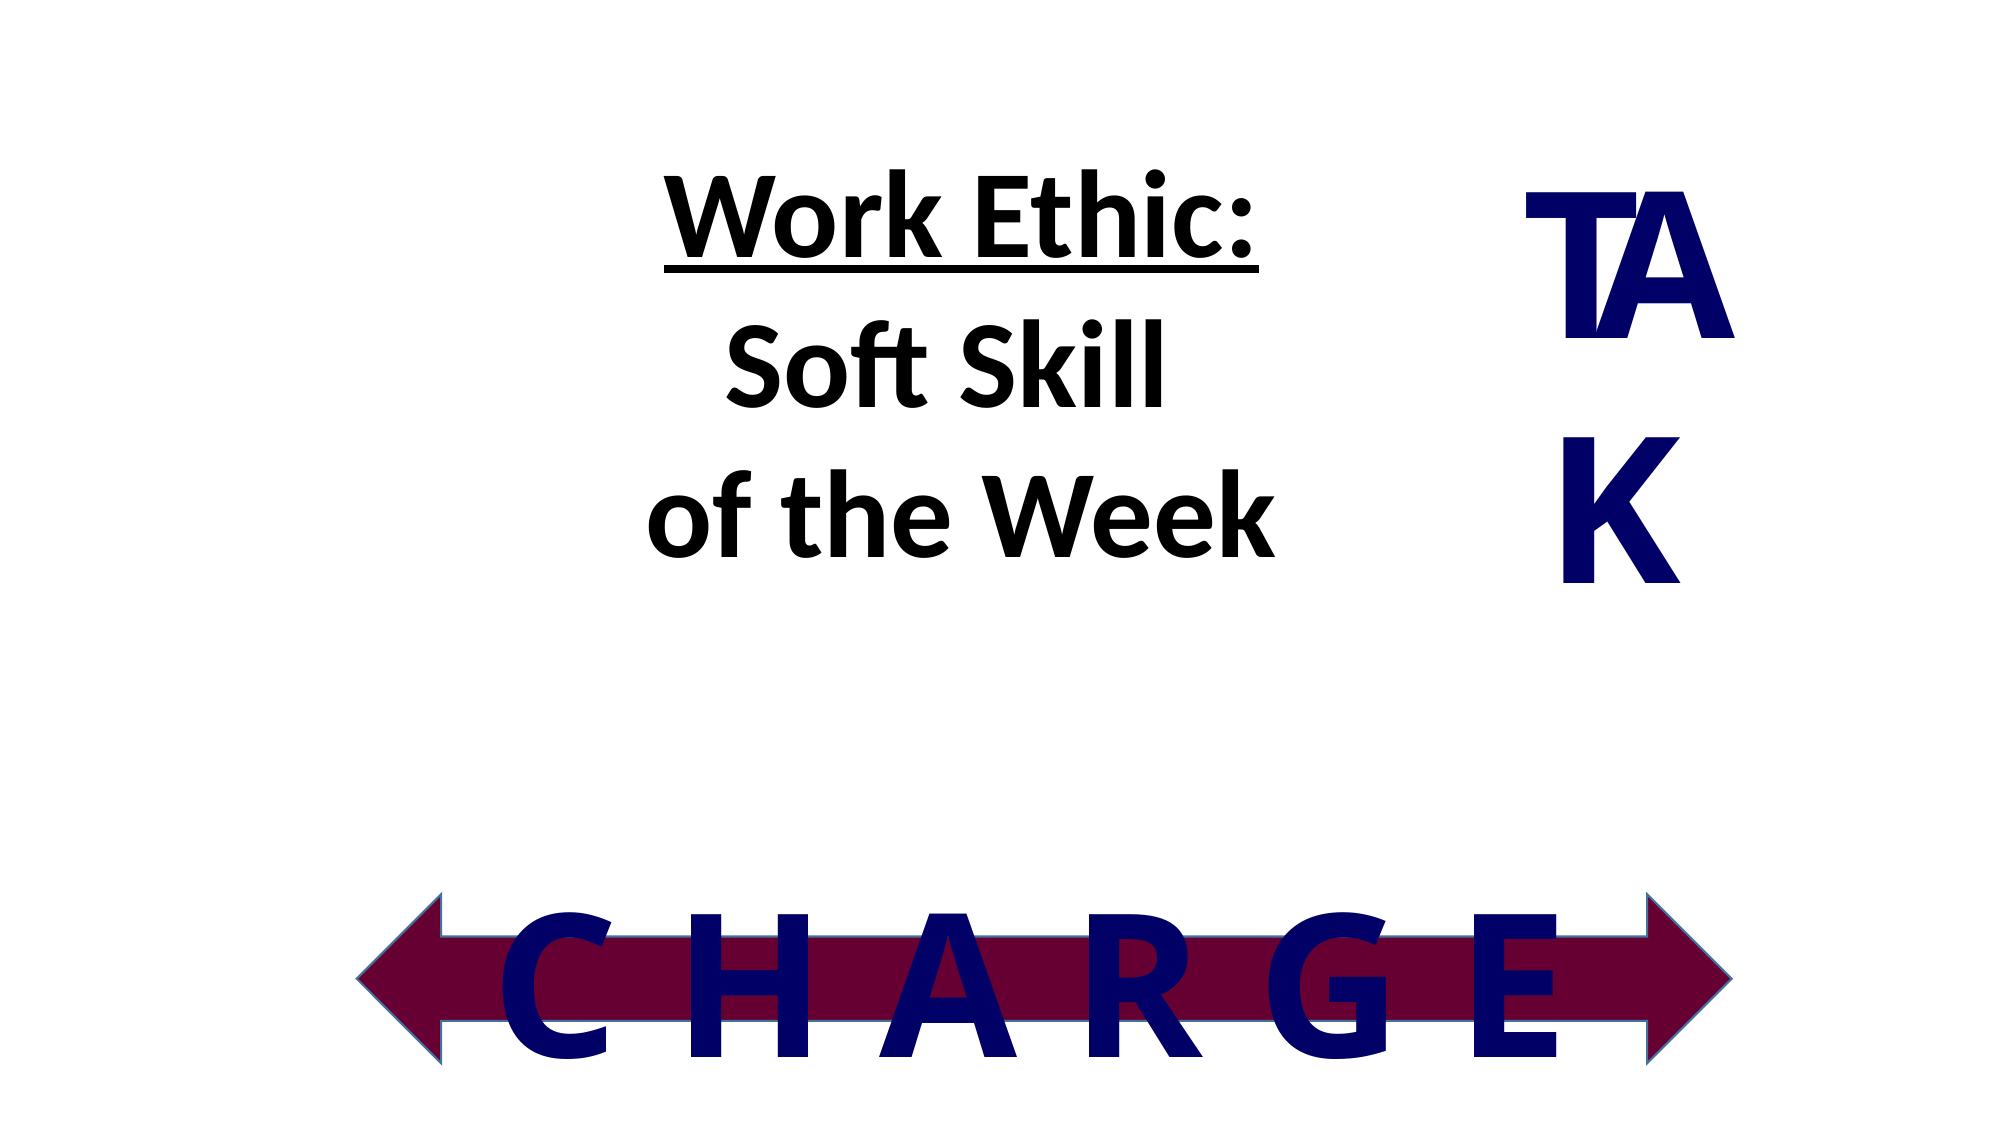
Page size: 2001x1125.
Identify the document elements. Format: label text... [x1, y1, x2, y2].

text_box [355, 958, 375, 999]
text_box Work Ethic: Soft Skill of the Week [560, 124, 1363, 590]
text_box C H A R G E [375, 849, 1750, 1105]
text_box TAK [1463, 126, 1764, 632]
